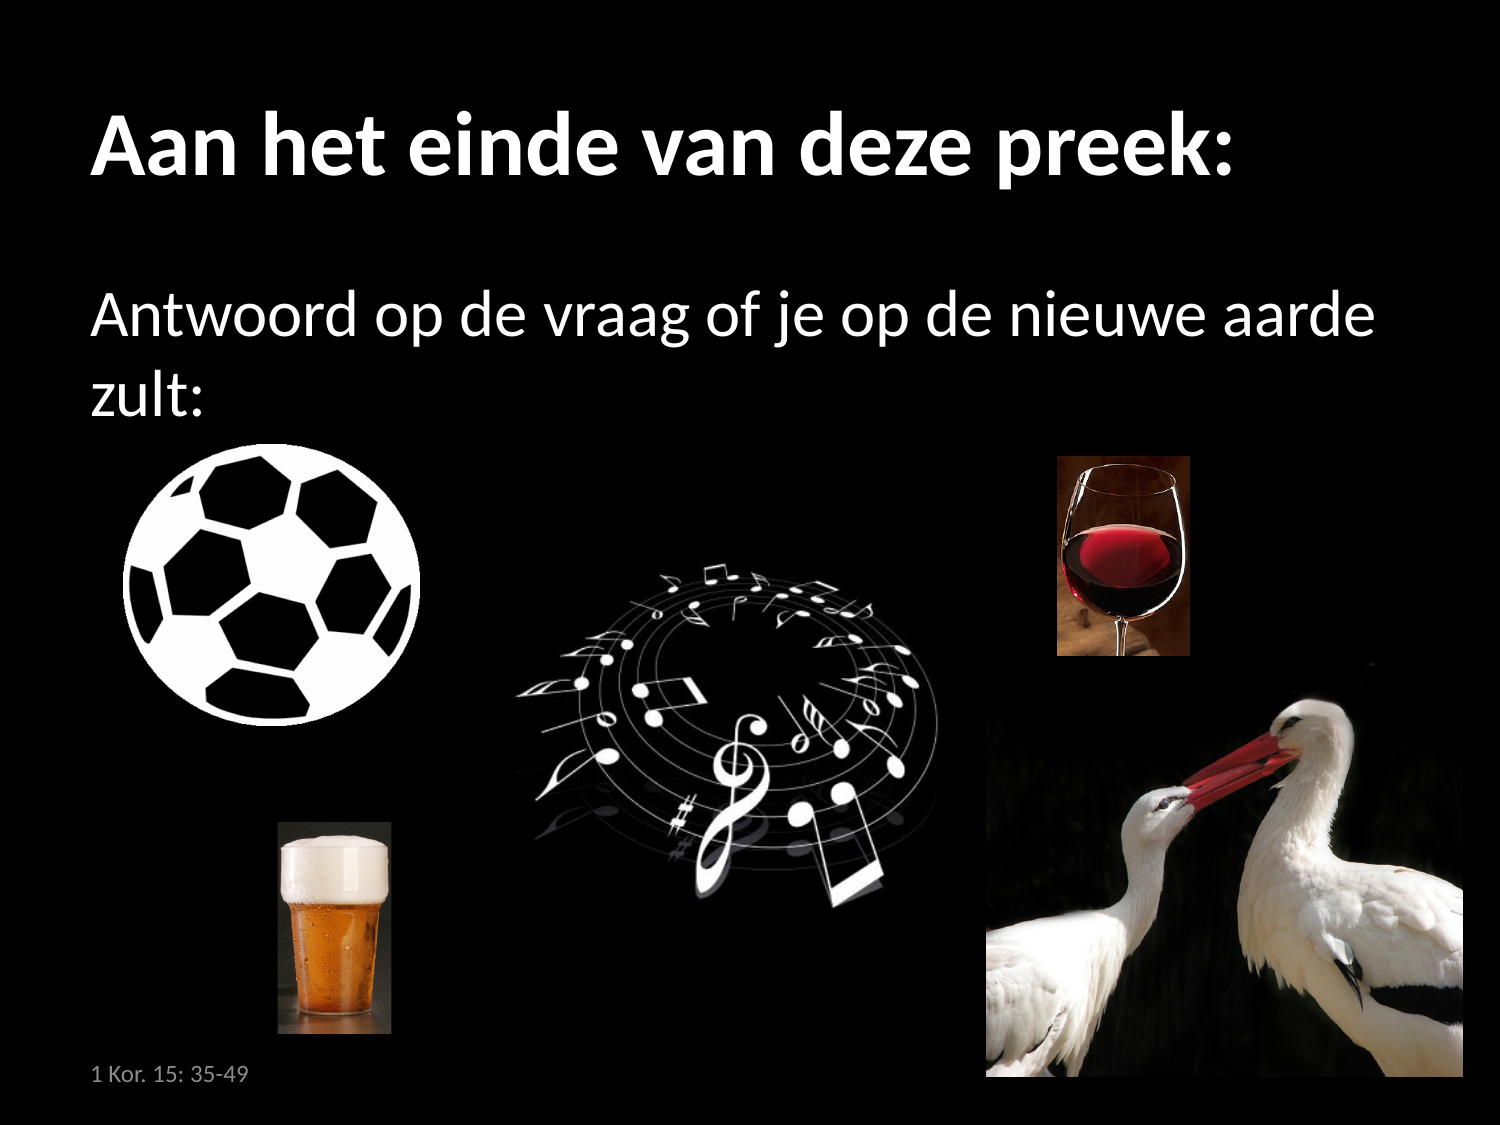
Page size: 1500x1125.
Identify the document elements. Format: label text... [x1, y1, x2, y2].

picture [513, 562, 940, 911]
picture [985, 455, 1464, 1078]
picture [277, 822, 392, 1034]
picture [123, 444, 420, 726]
slide_number 1 Kor. 15: 35-49 [75, 1042, 425, 1103]
list Antwoord op de vraag of je op de nieuwe aarde zult: [75, 262, 1425, 1005]
title Aan het einde van deze preek: [75, 45, 1425, 233]
